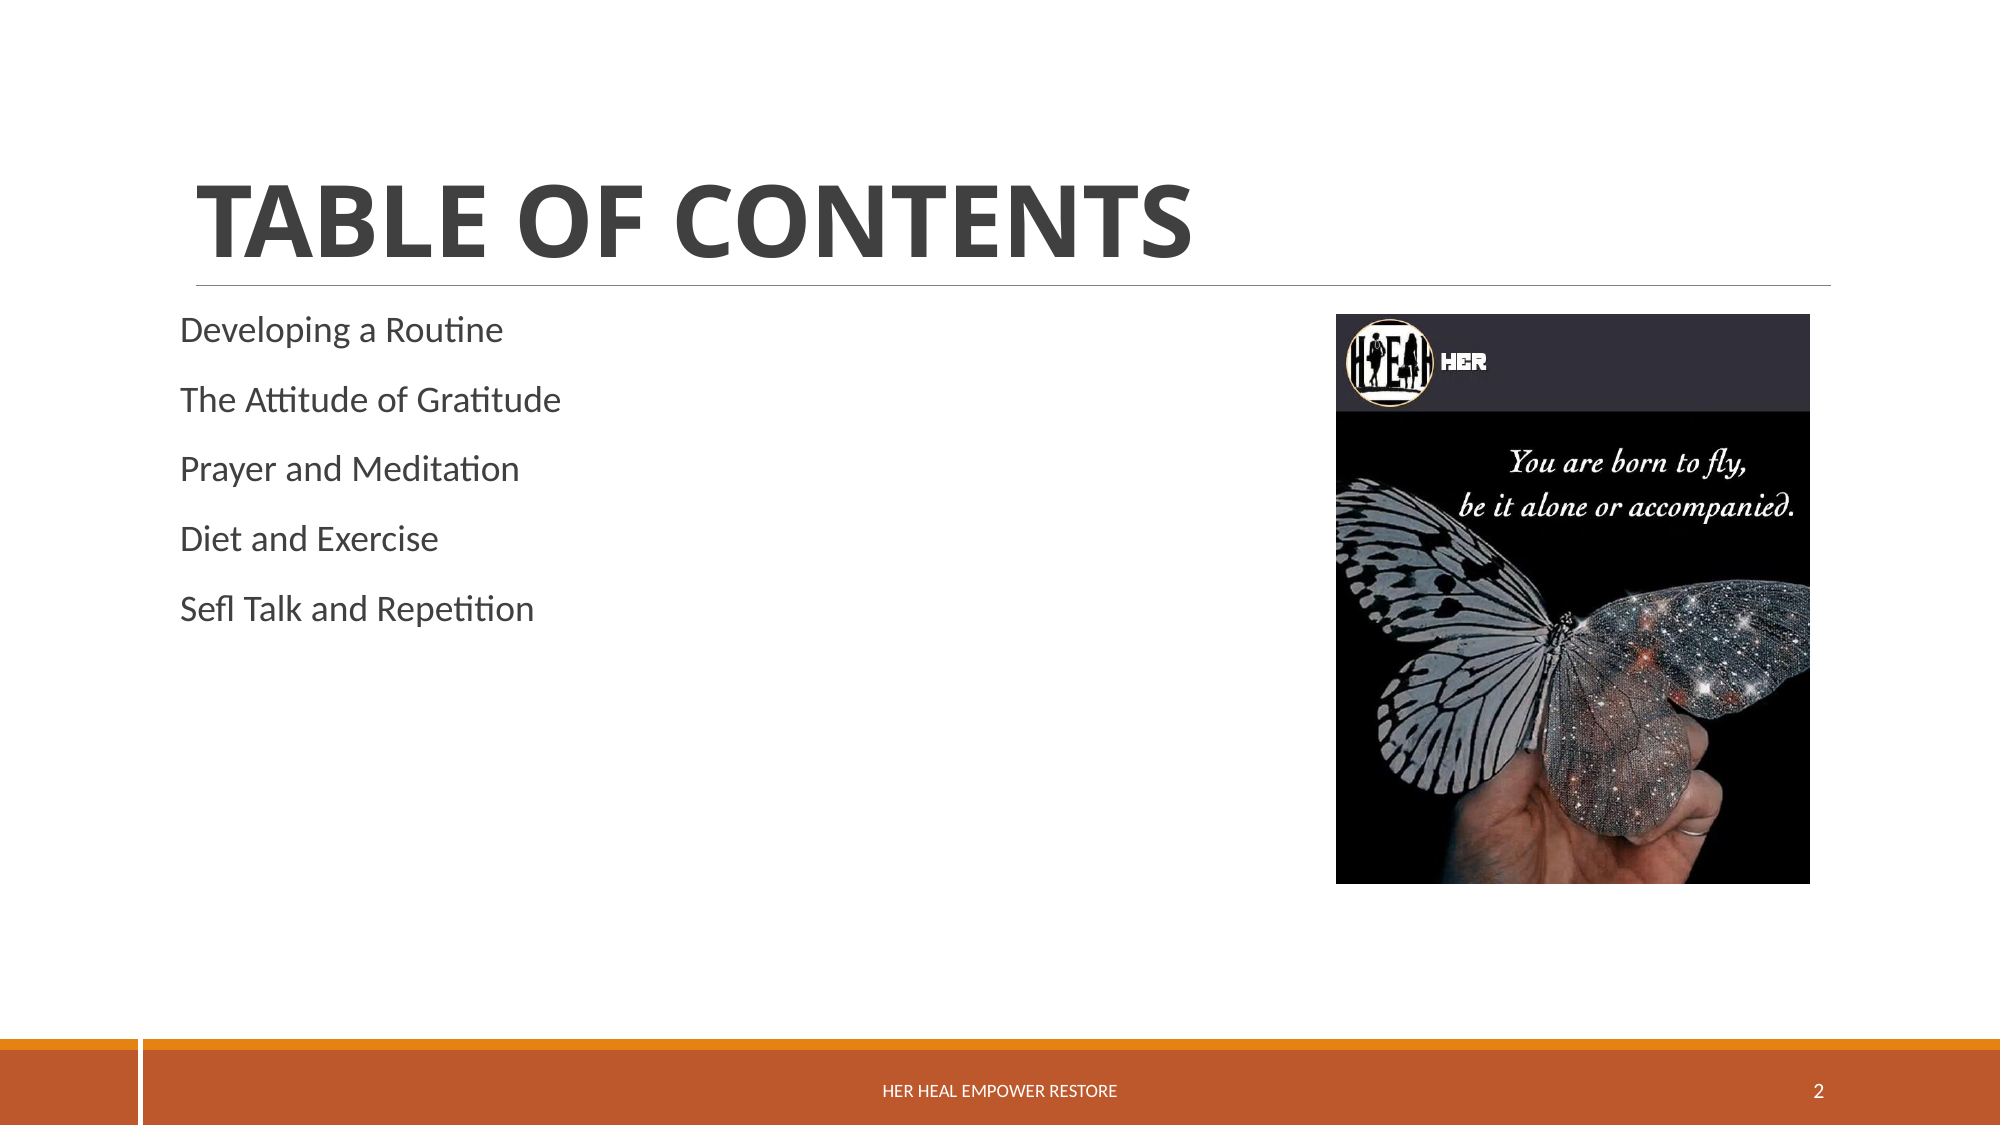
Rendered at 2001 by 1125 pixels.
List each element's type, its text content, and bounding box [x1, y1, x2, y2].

picture [1336, 313, 1810, 885]
list Developing a Routine The Attitude of Gratitude Prayer and Meditation Diet and Exercise Sefl Talk and Repetition [180, 302, 1239, 963]
footer HER HEAL EMPOWER RESTORE [604, 1059, 1396, 1120]
slide_number 2 [1624, 1059, 1840, 1120]
title Table of Contents [180, 47, 1830, 285]
